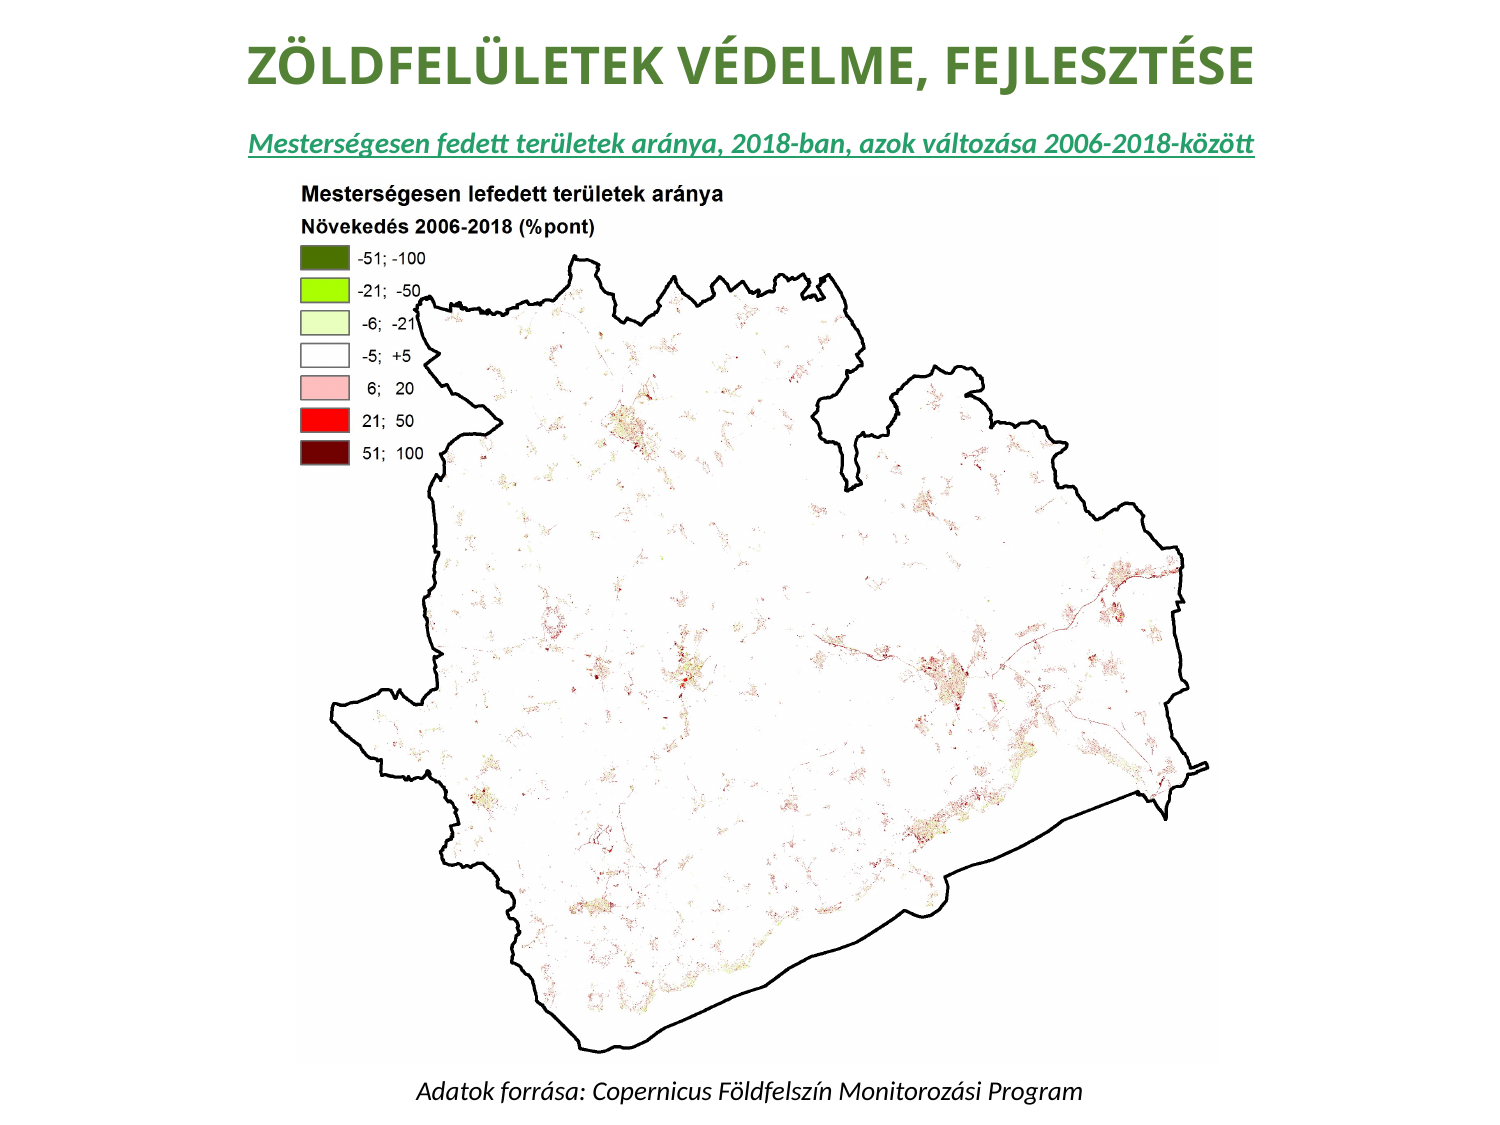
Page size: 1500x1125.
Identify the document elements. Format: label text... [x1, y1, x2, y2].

picture [295, 177, 1219, 1063]
title ZÖLDFELÜLETEK VÉDELME, FEJLESZTÉSE [76, 13, 1427, 122]
text_box Adatok forrása: Copernicus Földfelszín Monitorozási Program [374, 1063, 1125, 1113]
text_box Mesterségesen fedett területek aránya, 2018-ban, azok változása 2006-2018-között [173, 122, 1330, 168]
